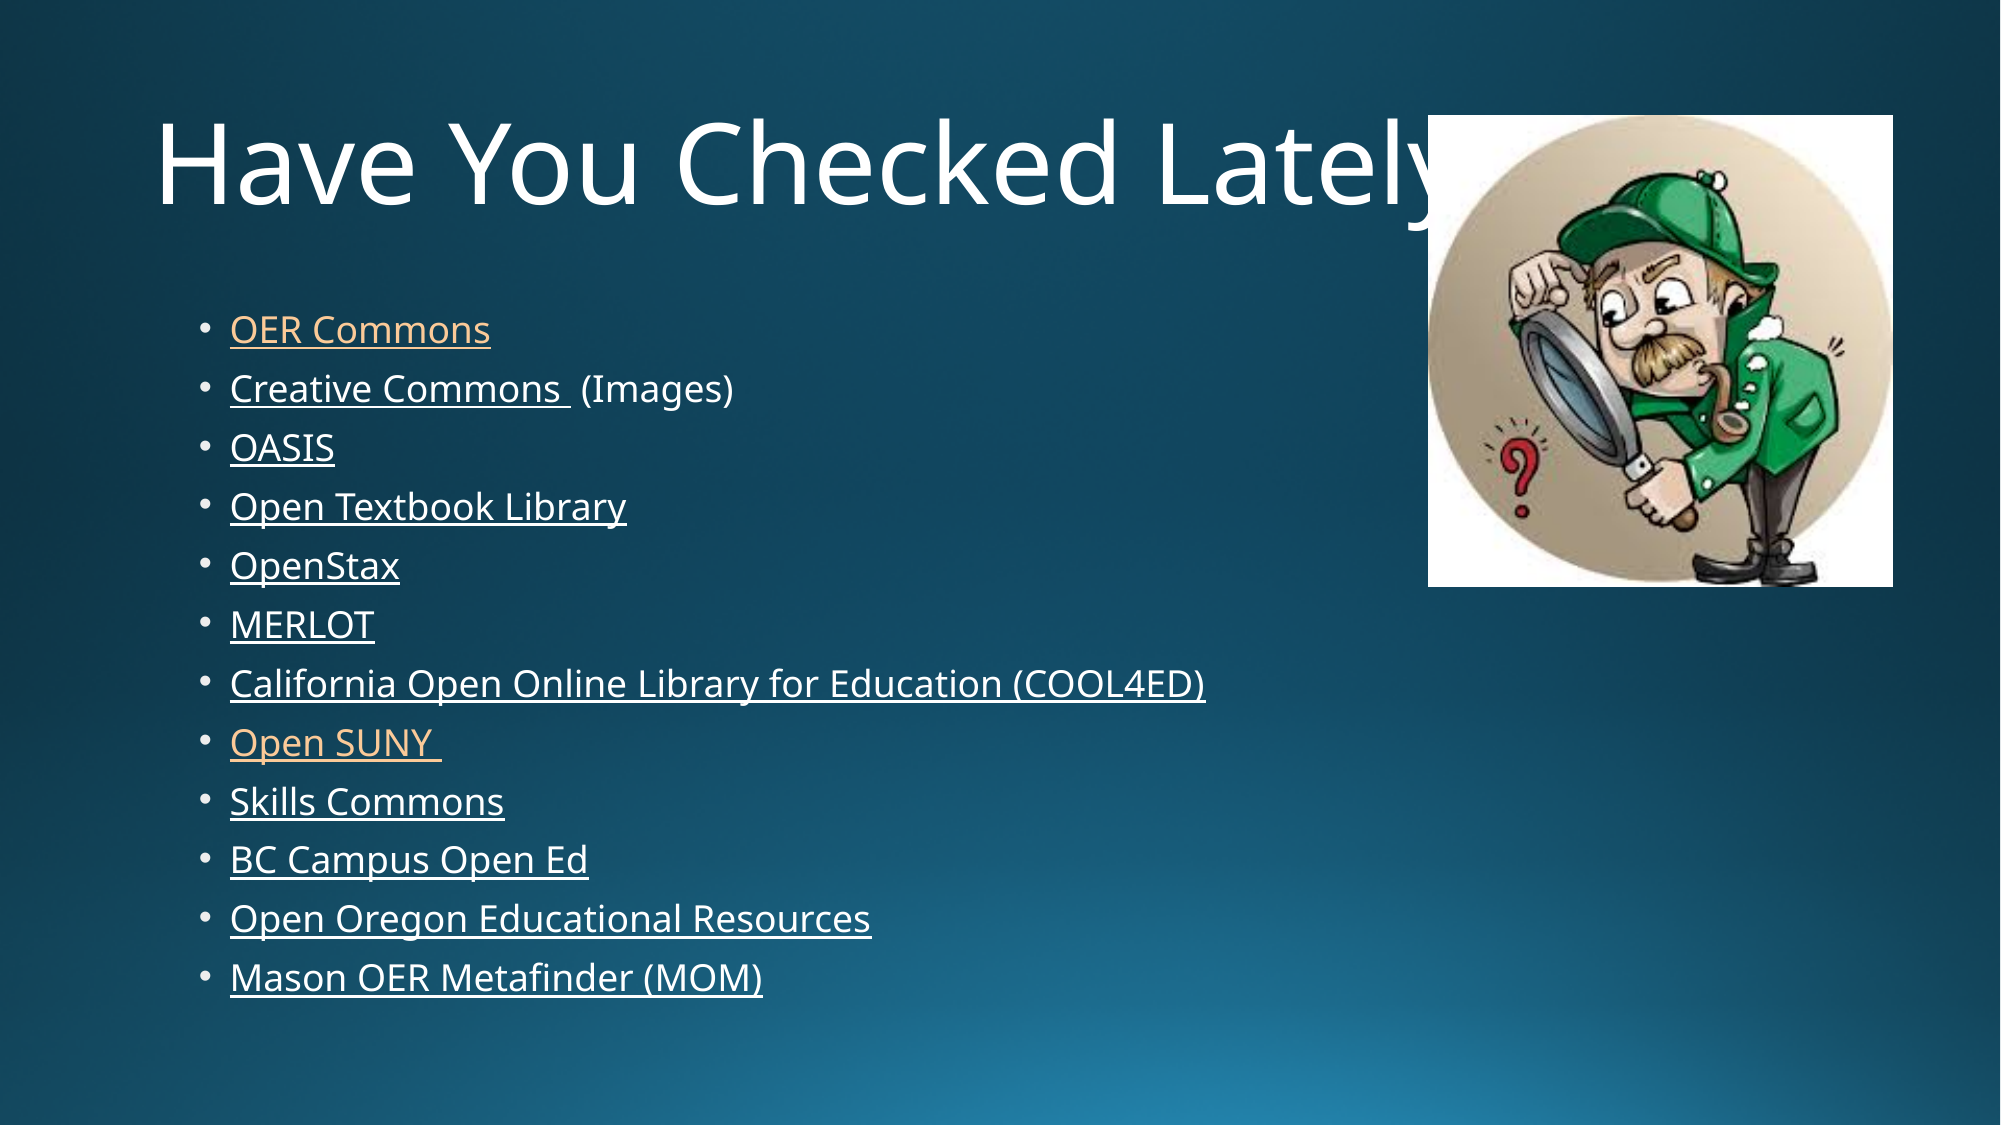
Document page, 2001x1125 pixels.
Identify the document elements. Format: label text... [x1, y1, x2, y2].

title Have You Checked Lately? [137, 59, 1863, 278]
list OER Commons Creative Commons (Images) OASIS Open Textbook Library OpenStax MERLOT California Open Online Library for Education (COOL4ED) Open SUNY Skills Commons BC Campus Open Ed Open Oregon Educational Resources Mason OER Metafinder (MOM) [183, 299, 1863, 1014]
picture [0, 0, 2001, 1125]
